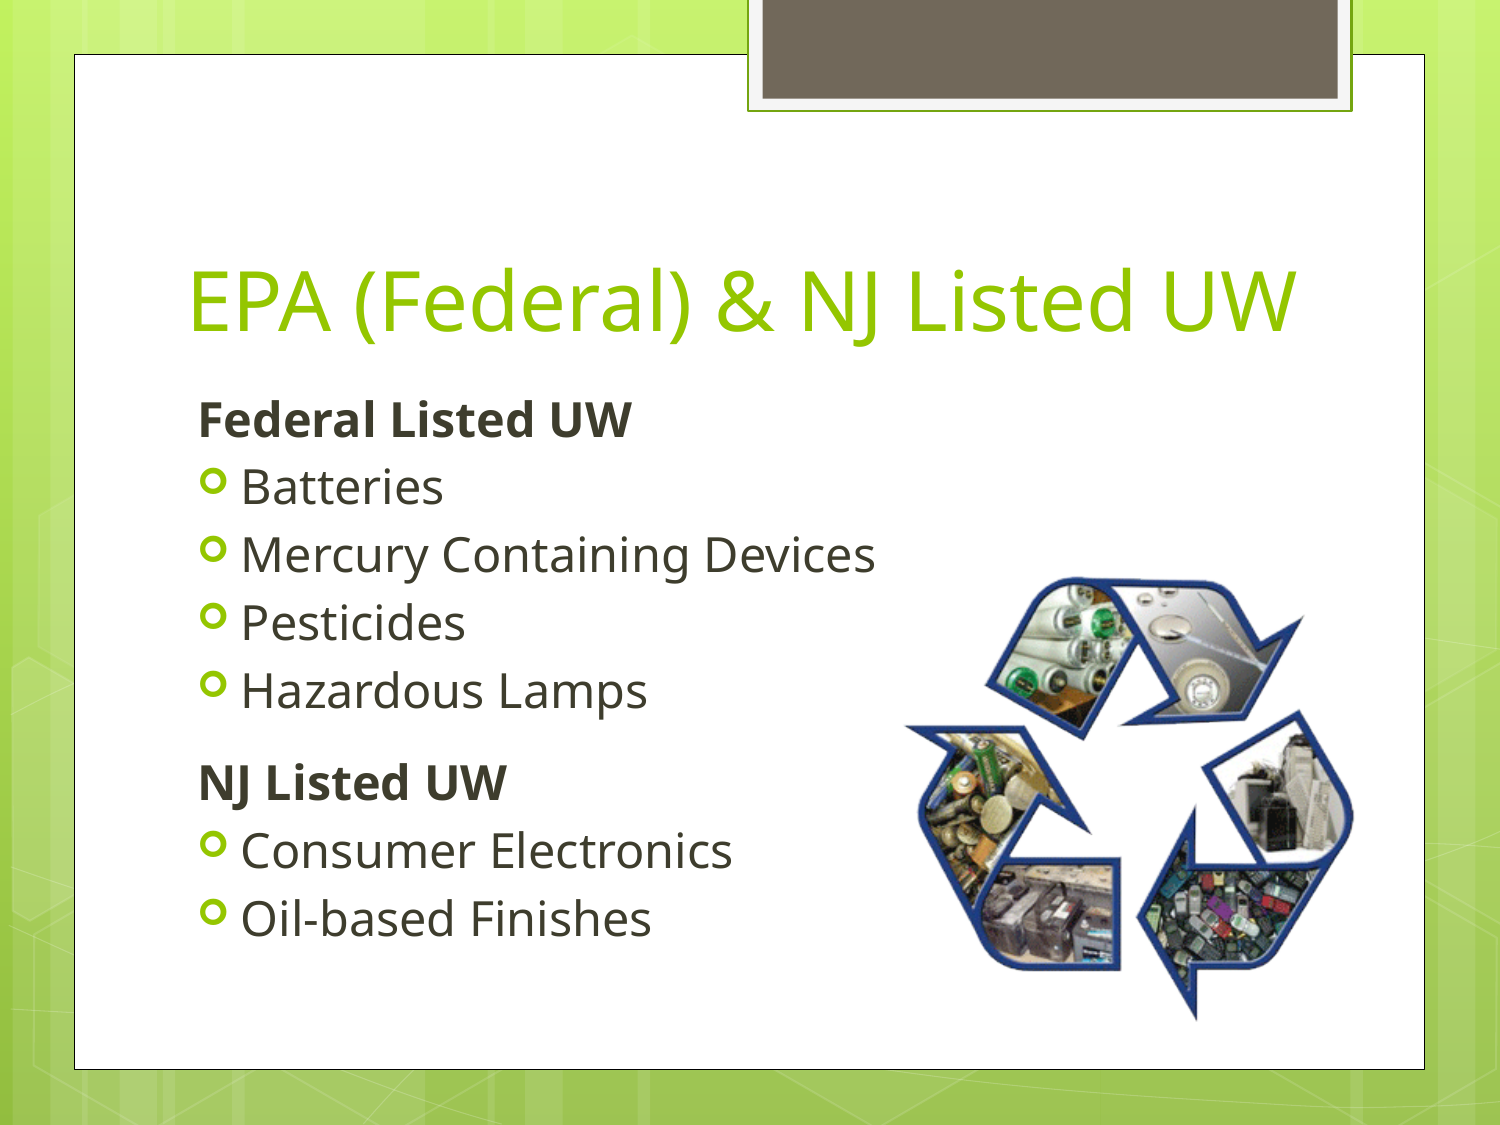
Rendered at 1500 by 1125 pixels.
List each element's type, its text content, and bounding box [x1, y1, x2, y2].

picture [899, 574, 1363, 1026]
list Federal Listed UW Batteries Mercury Containing Devices Pesticides Hazardous Lamps NJ Listed UW Consumer Electronics Oil-based Finishes [171, 381, 1283, 957]
title EPA (Federal) & NJ Listed UW [171, 168, 1324, 357]
